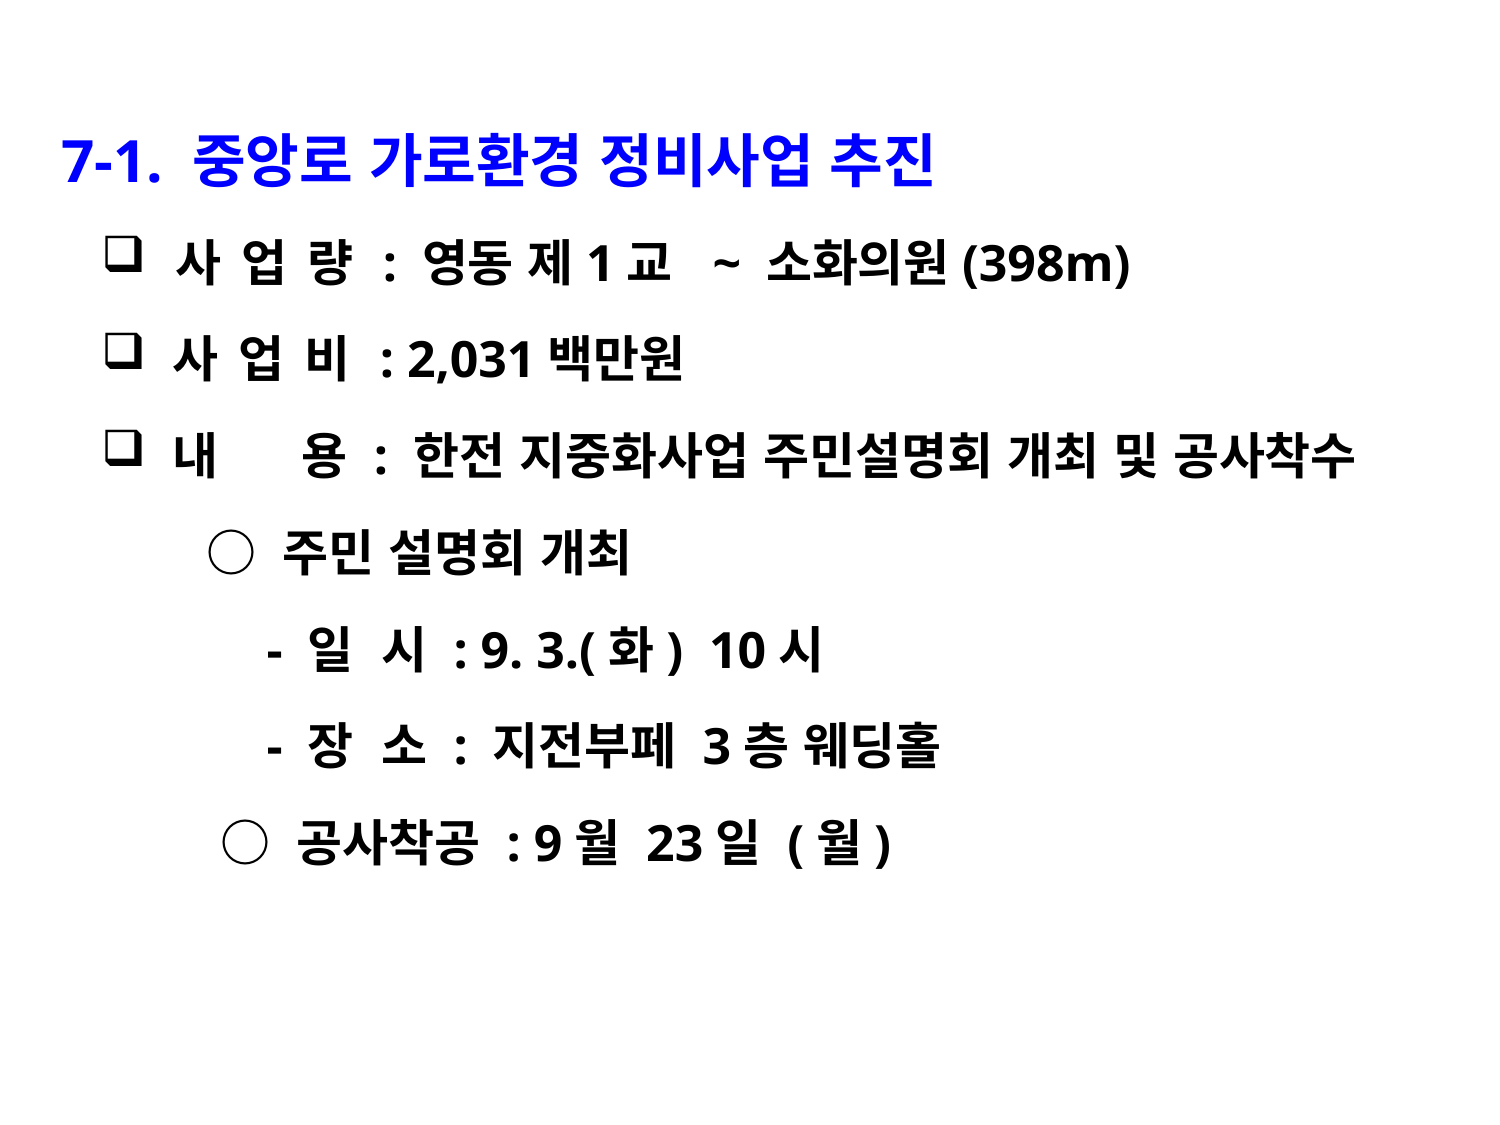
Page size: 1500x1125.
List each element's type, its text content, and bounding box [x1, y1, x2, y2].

text_box 7-1. 중앙로 가로환경 정비사업 추진 사 업 량 : 영동 제1교 ~ 소화의원(398m) 사 업 비 : 2,031백만원 내 용 : 한전 지중화사업 주민설명회 개최 및 공사착수 ○ 주민 설명회 개최 - 일 시 : 9. 3.(화) 10시 - 장 소 : 지전부페 3층 웨딩홀 ○ 공사착공 : 9월 23일 (월) [46, 82, 1500, 976]
